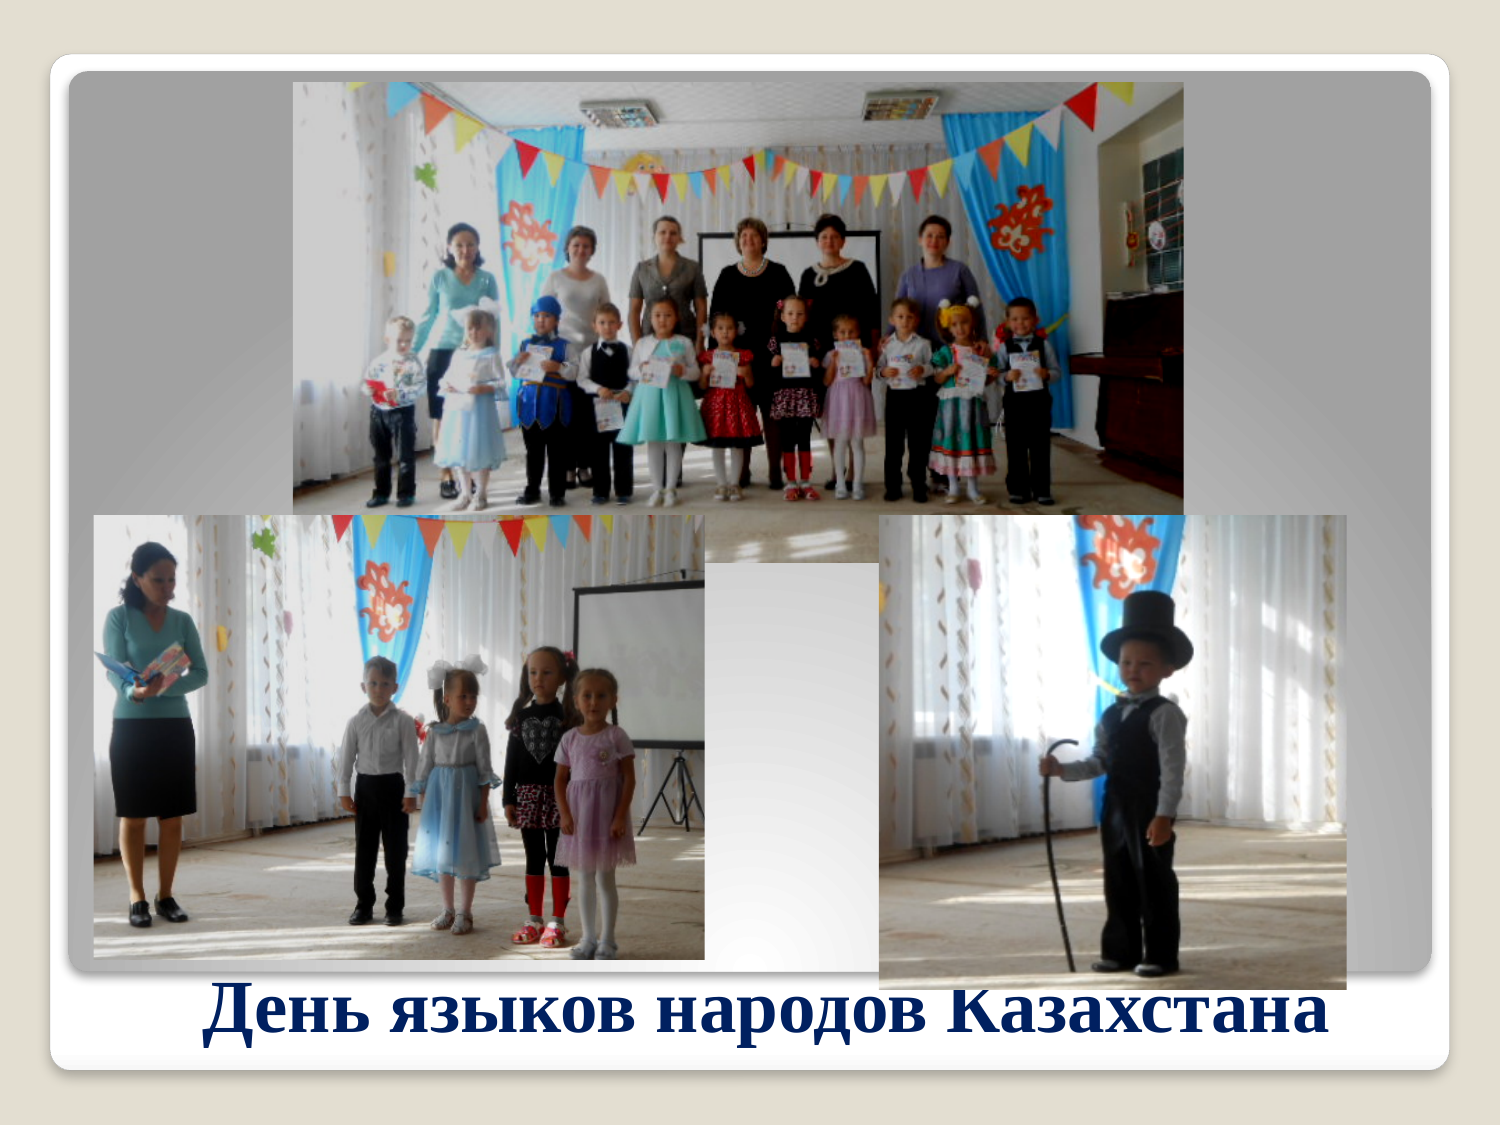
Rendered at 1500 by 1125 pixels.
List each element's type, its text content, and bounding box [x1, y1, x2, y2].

picture [93, 81, 1347, 990]
title День языков народов Казахстана [187, 949, 1425, 1055]
